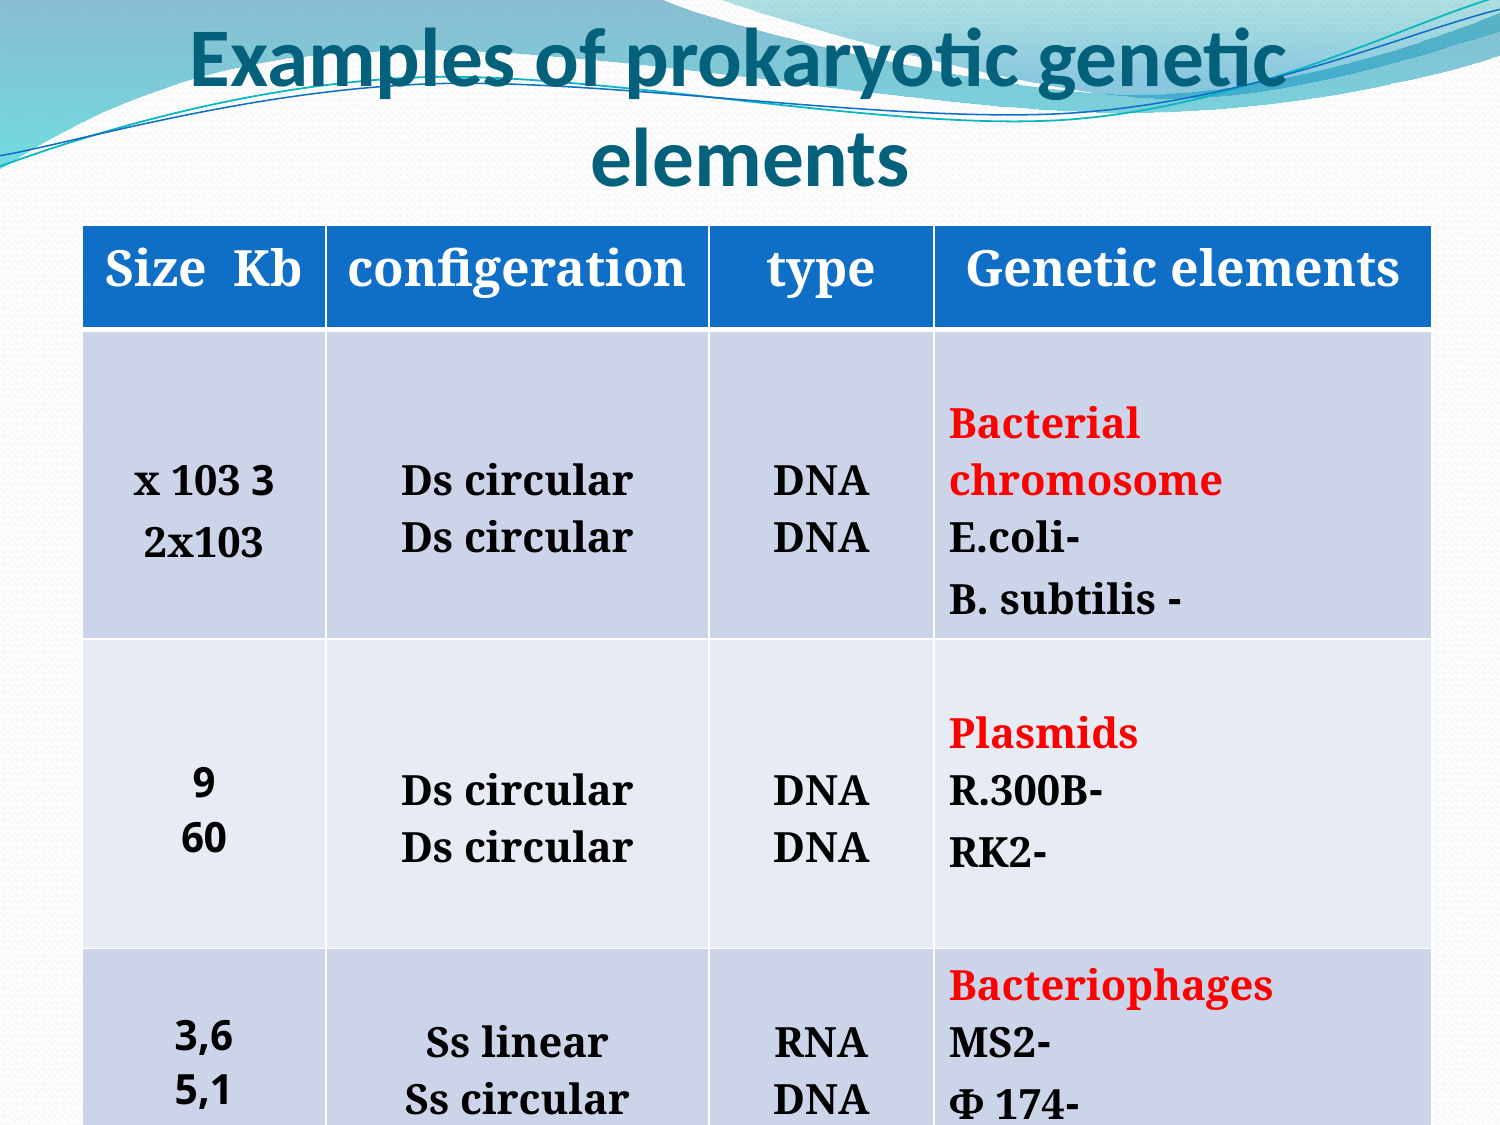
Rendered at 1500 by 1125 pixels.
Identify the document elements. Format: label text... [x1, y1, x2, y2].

table_header type [710, 226, 933, 327]
table_cell Ss linear Ss circular Ds linear [327, 949, 708, 1125]
table_header Size Kb [83, 226, 325, 327]
title Examples of prokaryotic genetic elements elements [75, 115, 1425, 303]
table_cell RNA DNA DNA [710, 949, 933, 1125]
table_cell Ds circular Ds circular [327, 640, 708, 948]
table_cell DNA DNA [710, 640, 933, 948]
table_header configeration [327, 226, 708, 327]
table_cell Plasmids -R.300B -RK2 [935, 640, 1431, 948]
table_cell Bacteriophages -MS2 -Φ 174 -17 [935, 949, 1431, 1125]
table_header Genetic elements [935, 226, 1431, 327]
table_cell 9 60 [83, 640, 325, 948]
table_cell 3,6 5,1 40,4 [83, 949, 325, 1125]
table_cell DNA DNA [710, 332, 933, 638]
table_cell Bacterial chromosome -E.coli - B. subtilis [935, 332, 1431, 638]
table_cell Ds circular Ds circular [327, 332, 708, 638]
table_cell 3 x 103 2x103 [83, 332, 325, 638]
